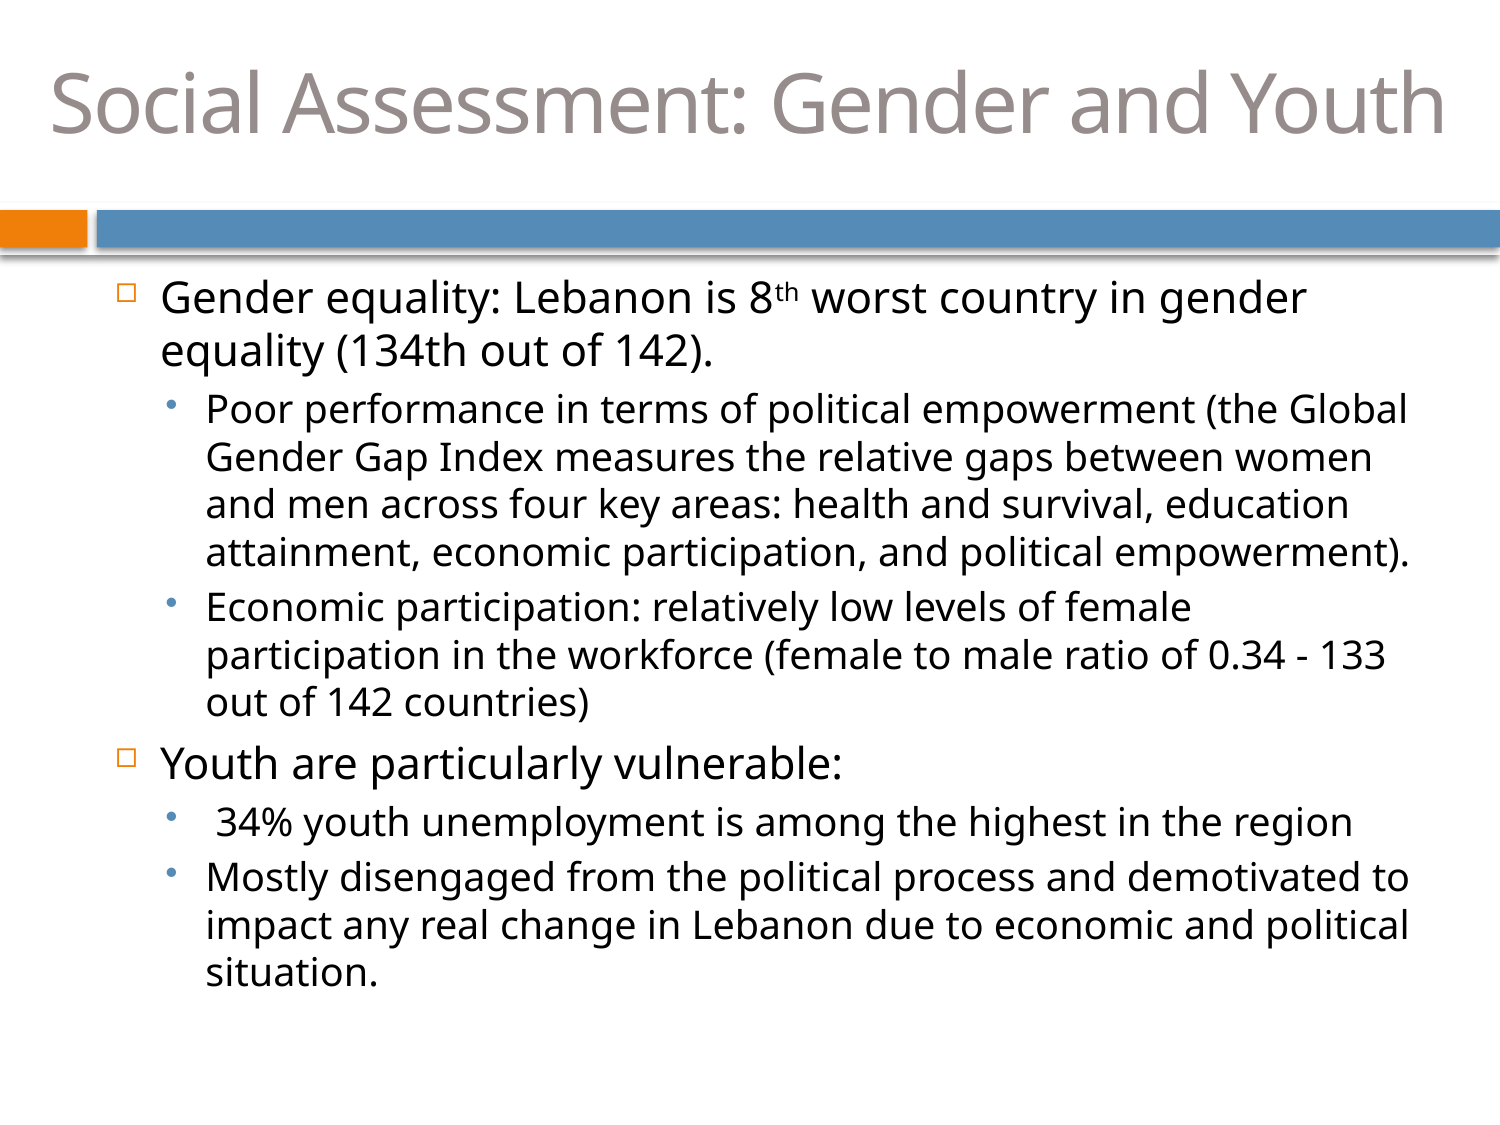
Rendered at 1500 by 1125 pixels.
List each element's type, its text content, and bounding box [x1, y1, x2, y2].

title Social Assessment: Gender and Youth [0, 0, 1500, 200]
list Gender equality: Lebanon is 8th worst country in gender equality (134th out of 142). Poor performance in terms of political empowerment (the Global Gender Gap Index measures the relative gaps between women and men across four key areas: health and survival, education attainment, economic participation, and political empowerment). Economic participation: relatively low levels of female participation in the workforce (female to male ratio of 0.34 - 133 out of 142 countries) Youth are particularly vulnerable: 34% youth unemployment is among the highest in the region Mostly disengaged from the political process and demotivated to impact any real change in Lebanon due to economic and political situation. [100, 262, 1438, 1041]
